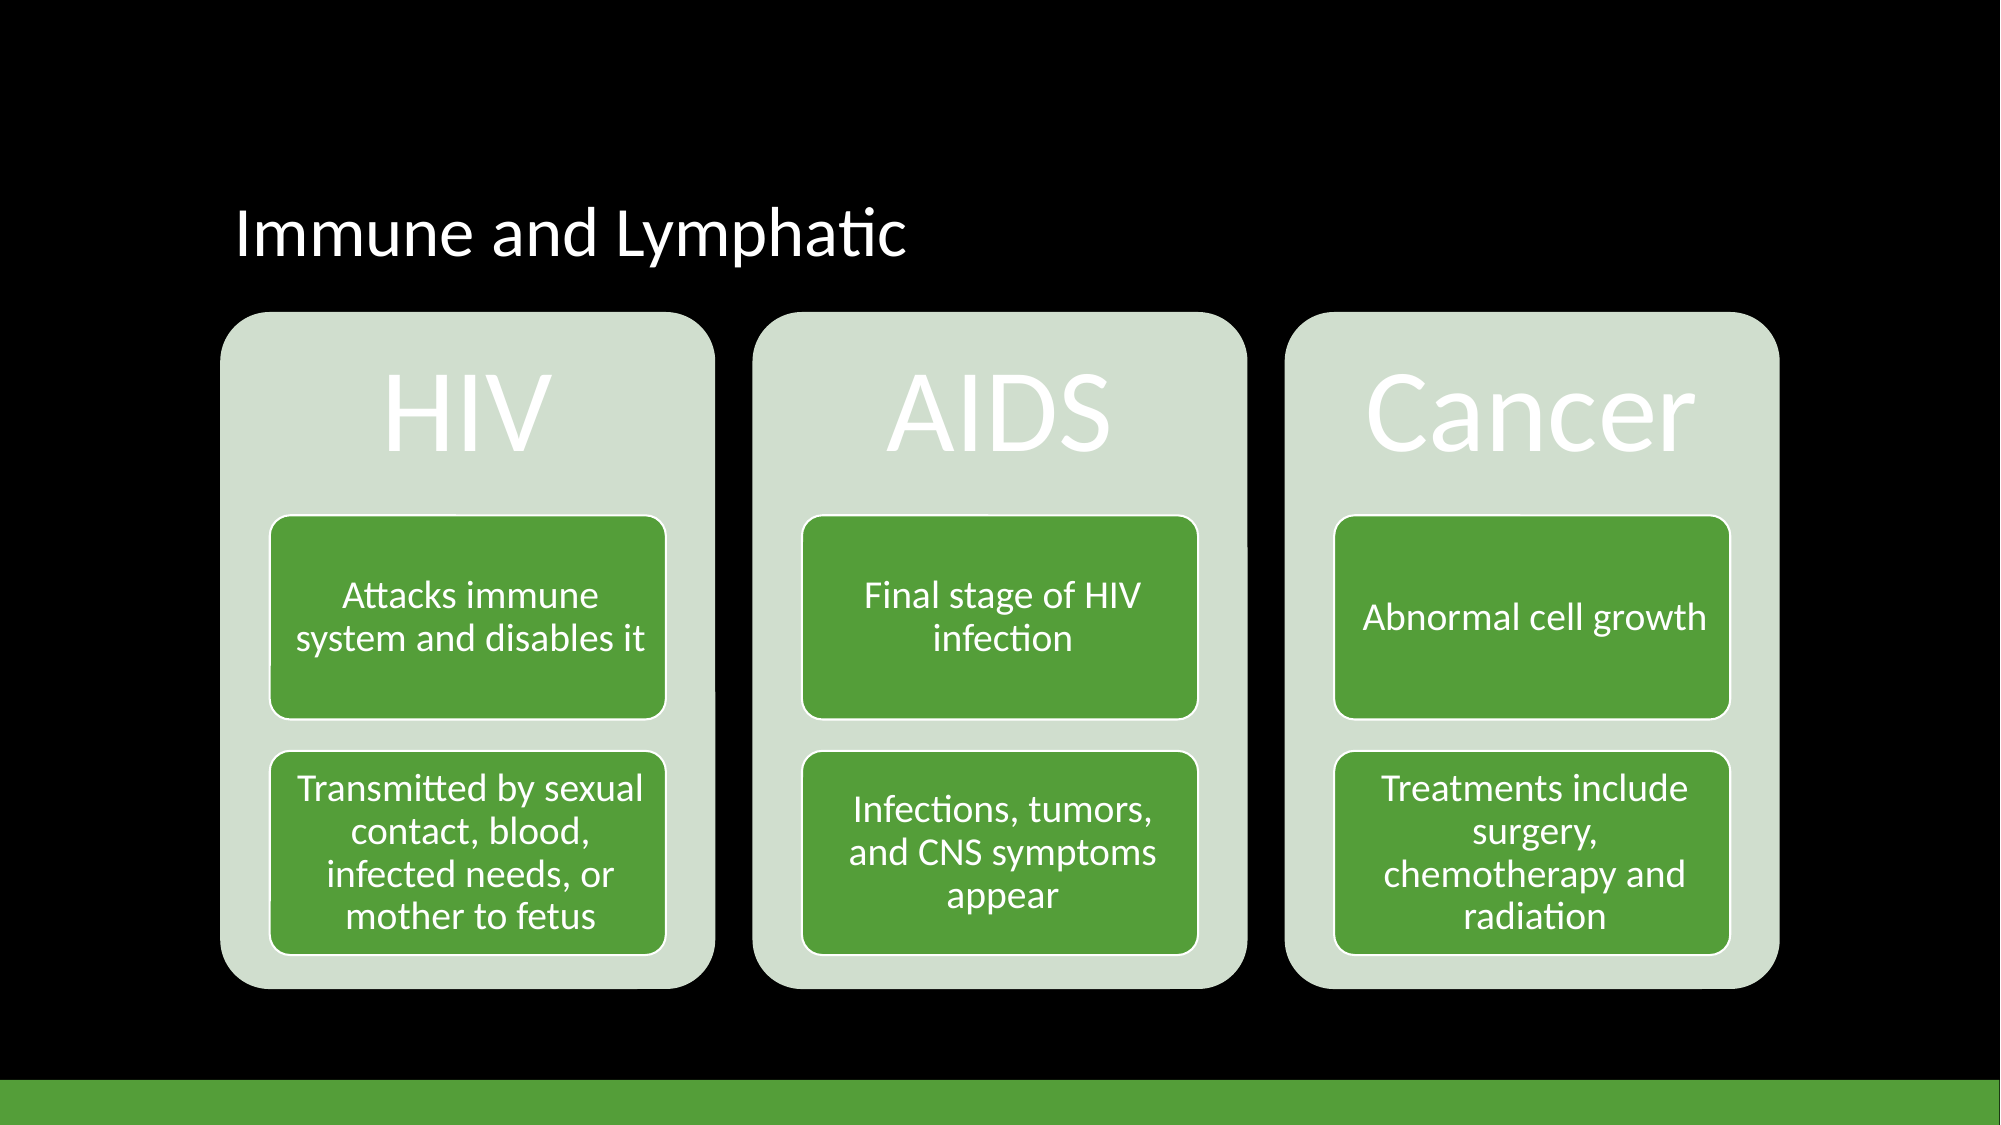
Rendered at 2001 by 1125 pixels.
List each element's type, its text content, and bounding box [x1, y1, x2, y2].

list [219, 311, 1780, 990]
title Immune and Lymphatic [219, 76, 1780, 279]
